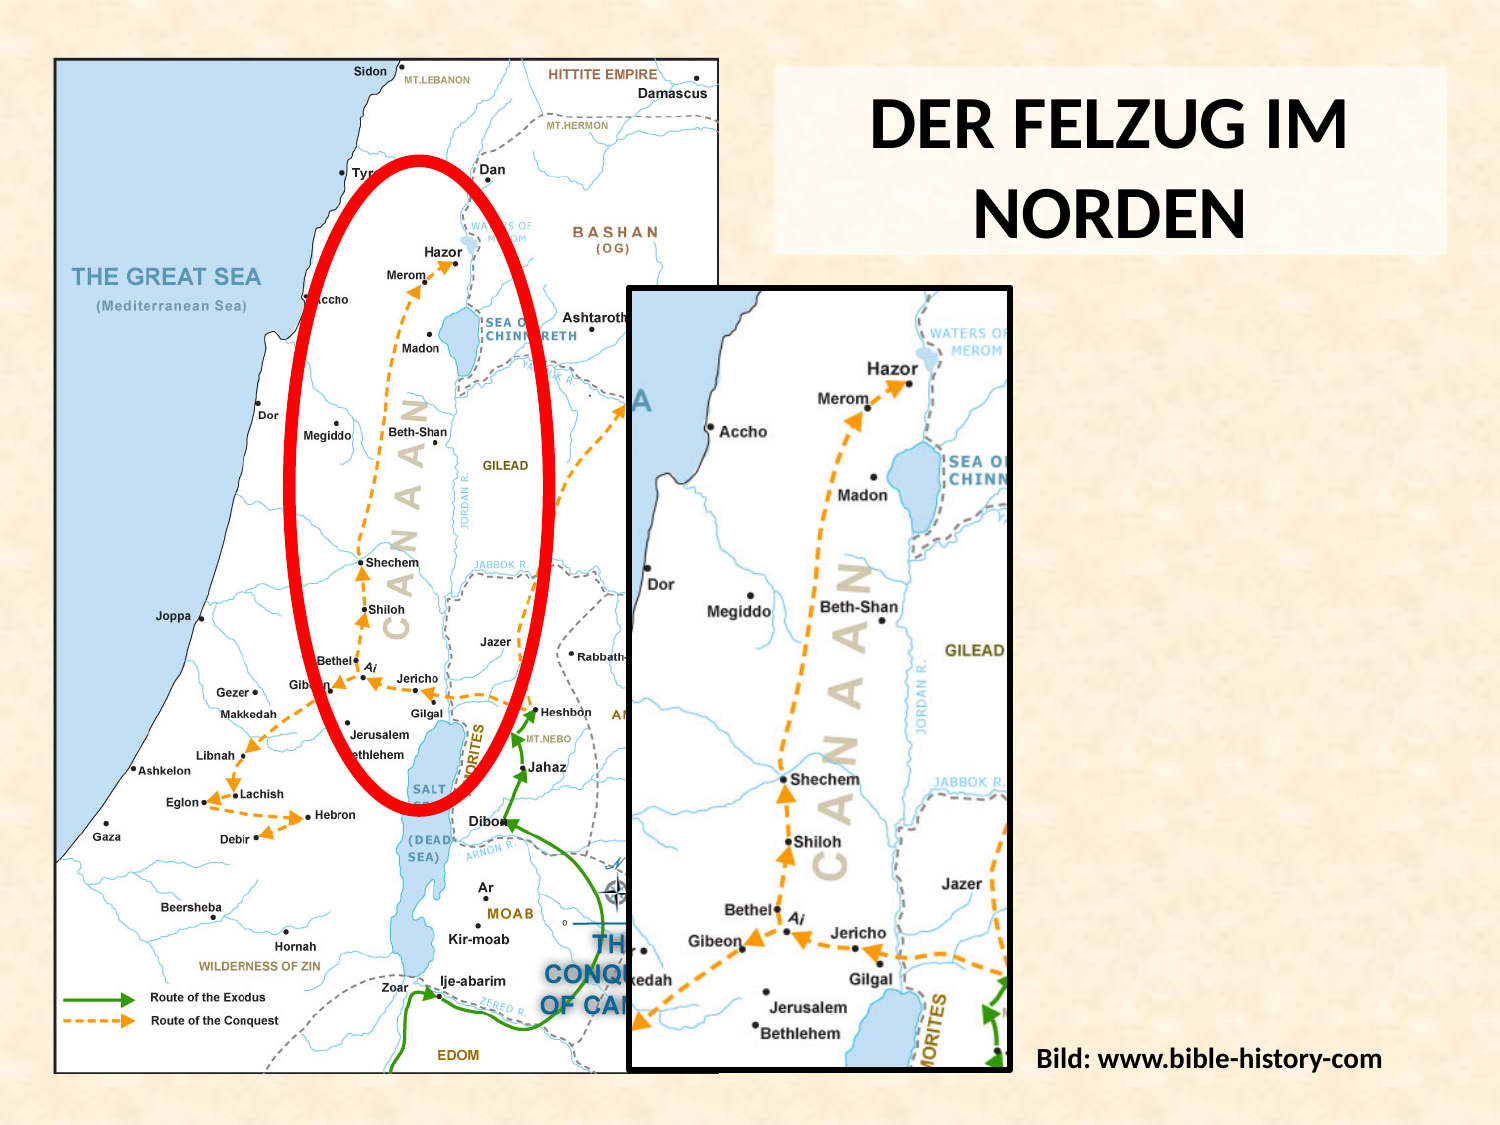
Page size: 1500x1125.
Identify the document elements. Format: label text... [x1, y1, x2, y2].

text_box DER FELZUG IM NORDEN [773, 66, 1447, 256]
text_box Bild: www.bible-history-com [1021, 1031, 1447, 1082]
picture [0, 0, 1500, 1125]
